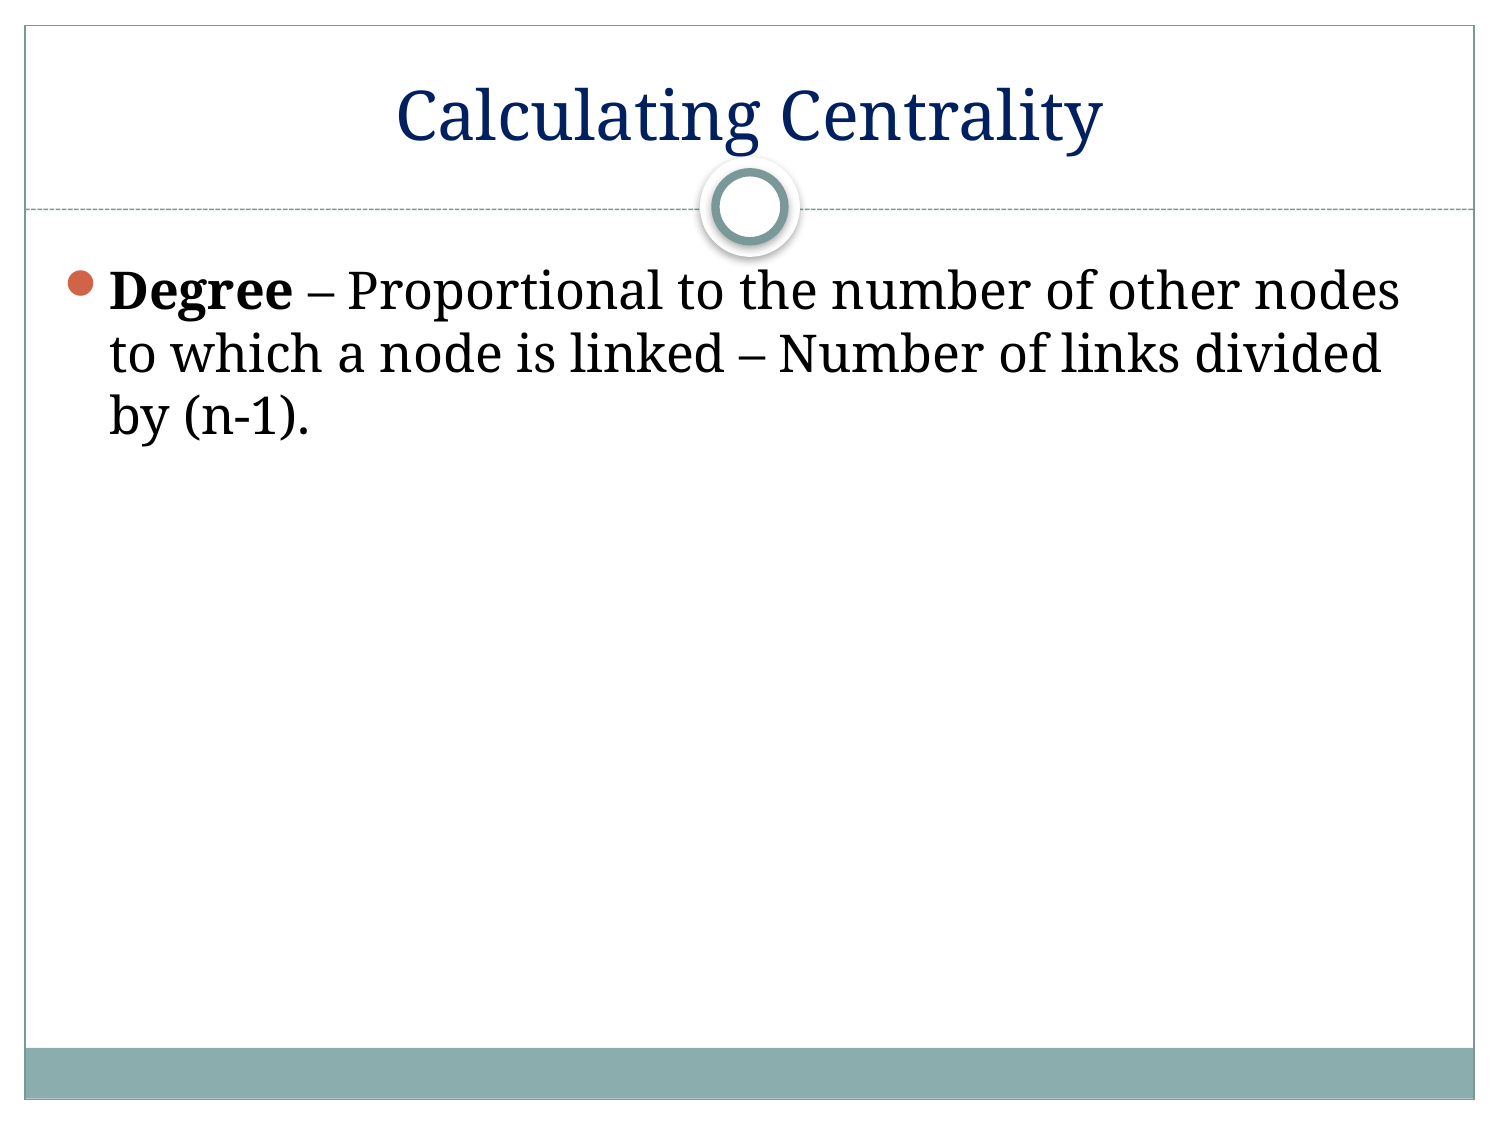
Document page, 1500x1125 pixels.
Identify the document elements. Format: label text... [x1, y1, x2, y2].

title Calculating Centrality [49, 37, 1450, 162]
list Degree – Proportional to the number of other nodes to which a node is linked – Number of links divided by (n-1). [49, 250, 1445, 1001]
